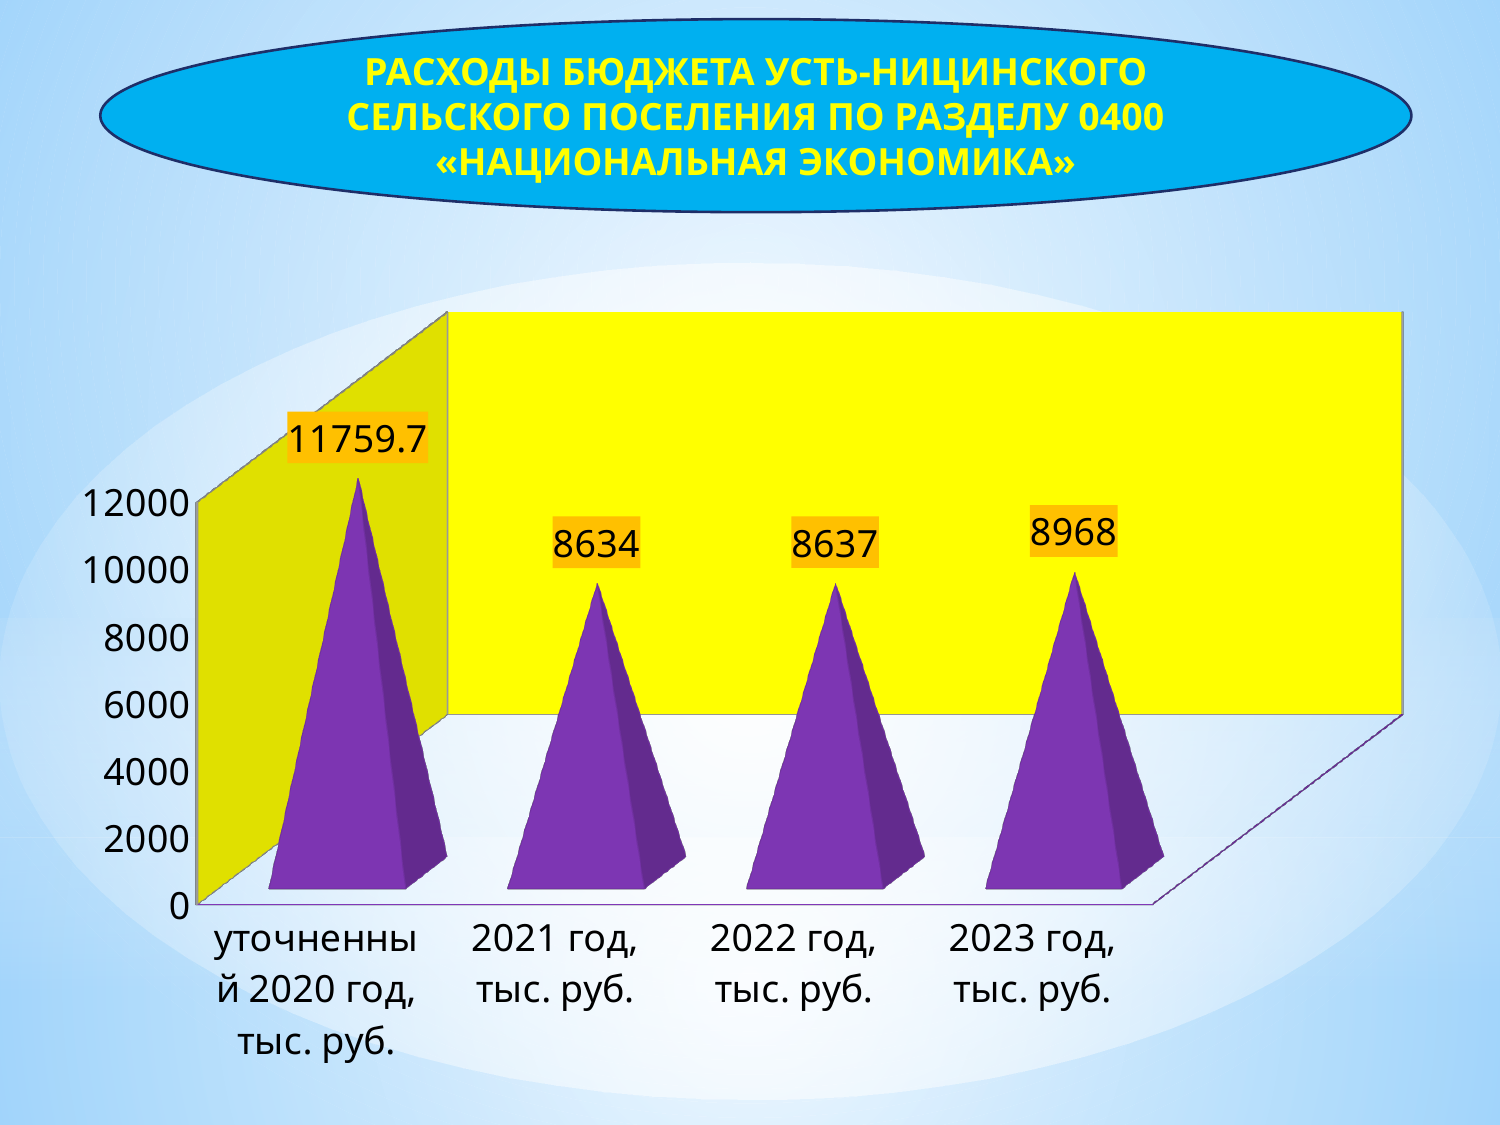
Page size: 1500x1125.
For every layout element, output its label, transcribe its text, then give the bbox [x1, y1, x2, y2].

chart [41, 278, 1424, 1074]
text_box РАСХОДЫ БЮДЖЕТА УСТЬ-НИЦИНСКОГО СЕЛЬСКОГО ПОСЕЛЕНИЯ ПО РАЗДЕЛУ 0400 «НАЦИОНАЛЬНАЯ ЭКОНОМИКА» [98, 17, 1413, 214]
